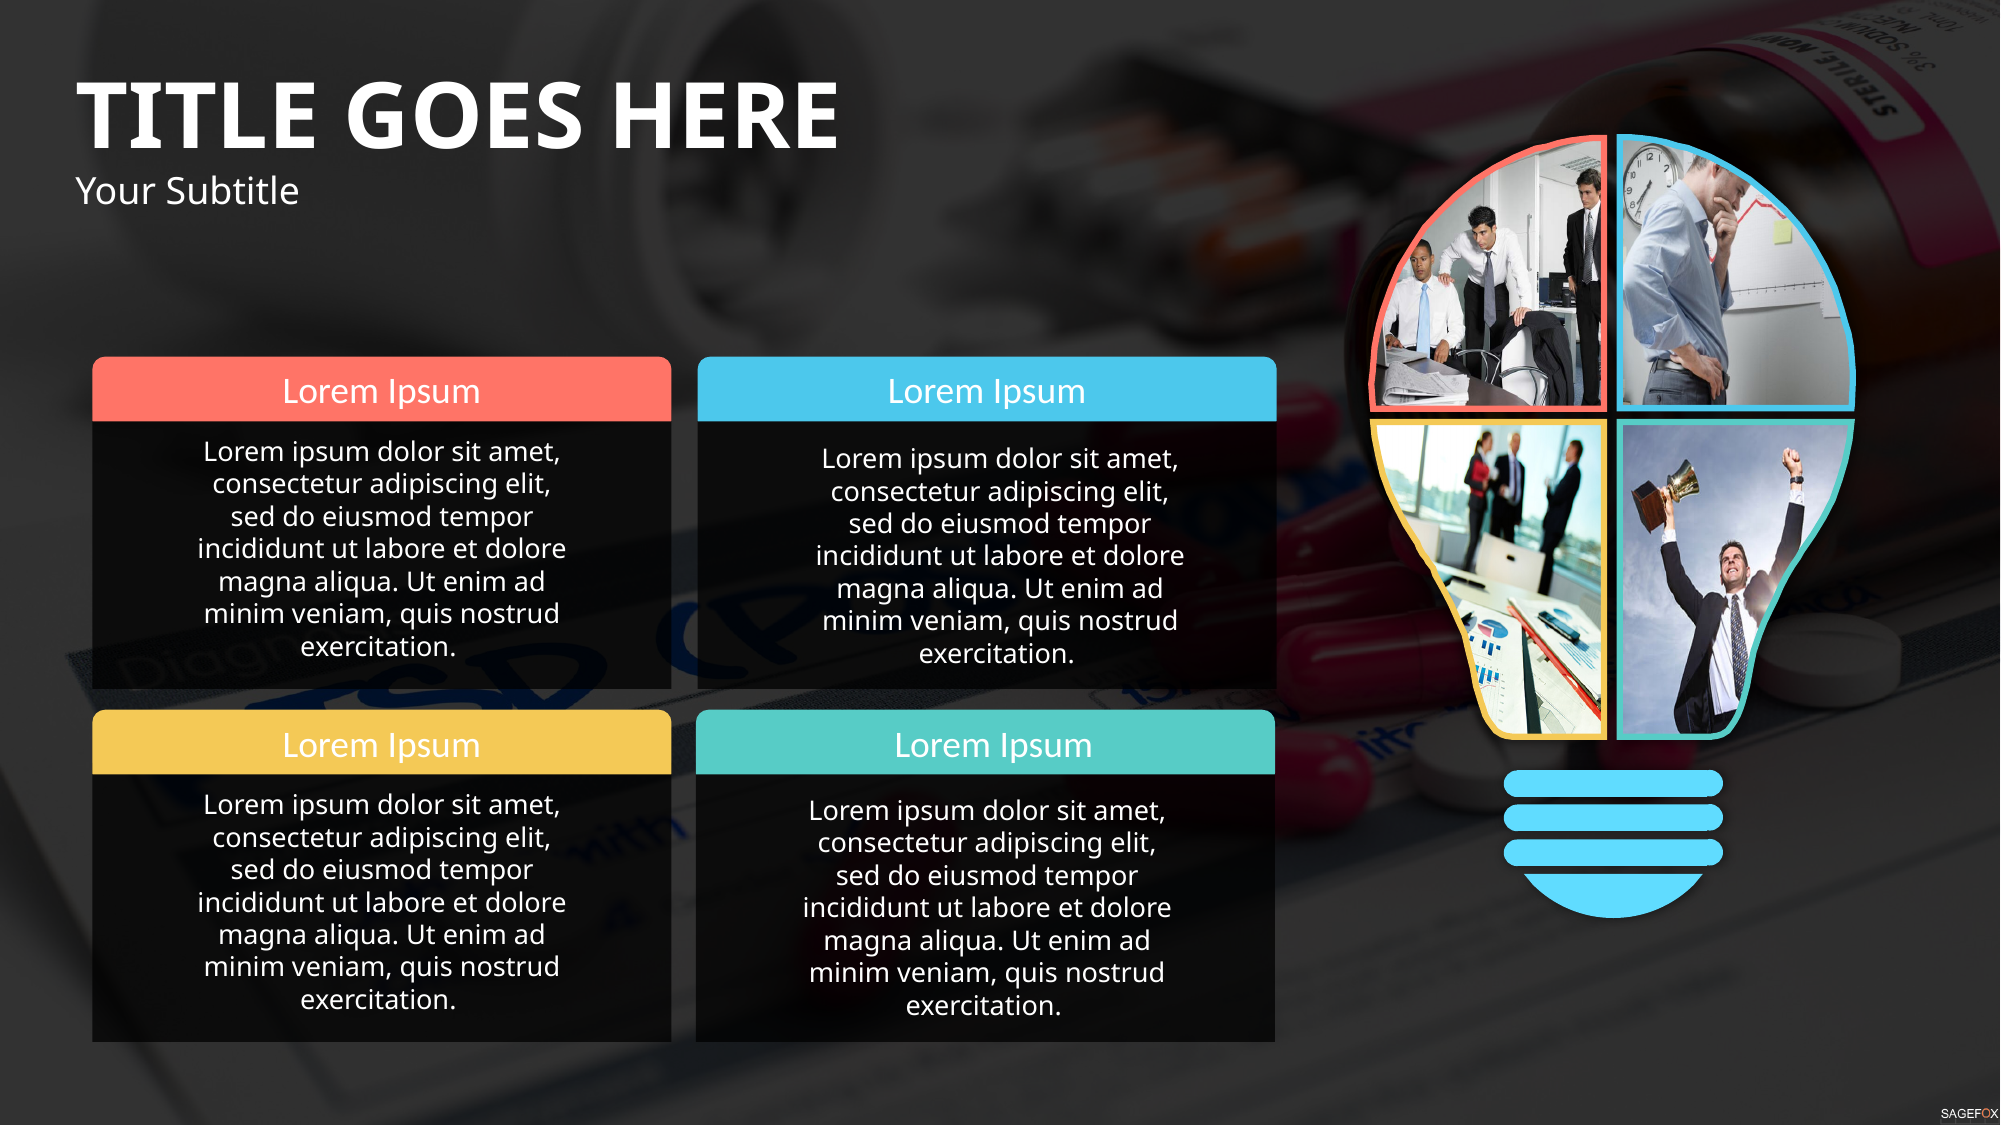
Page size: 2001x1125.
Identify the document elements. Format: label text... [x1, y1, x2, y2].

text_box [1502, 837, 1725, 868]
text_box [1618, 421, 1853, 738]
text_box Lorem Ipsum [91, 708, 673, 776]
text_box Lorem Ipsum [696, 355, 1278, 423]
text_box Lorem Ipsum [91, 355, 673, 423]
text_box [1502, 768, 1725, 799]
text_box [1502, 802, 1725, 833]
text_box [1372, 421, 1606, 738]
text_box TITLE GOES HERE Your Subtitle [60, 49, 1036, 220]
text_box [1521, 872, 1706, 920]
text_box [695, 762, 1275, 1043]
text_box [697, 409, 1277, 689]
text_box [1370, 136, 1606, 410]
picture [0, 0, 2001, 1125]
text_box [92, 762, 672, 1043]
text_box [92, 409, 672, 689]
text_box Lorem Ipsum [694, 708, 1277, 776]
text_box [1618, 136, 1854, 410]
